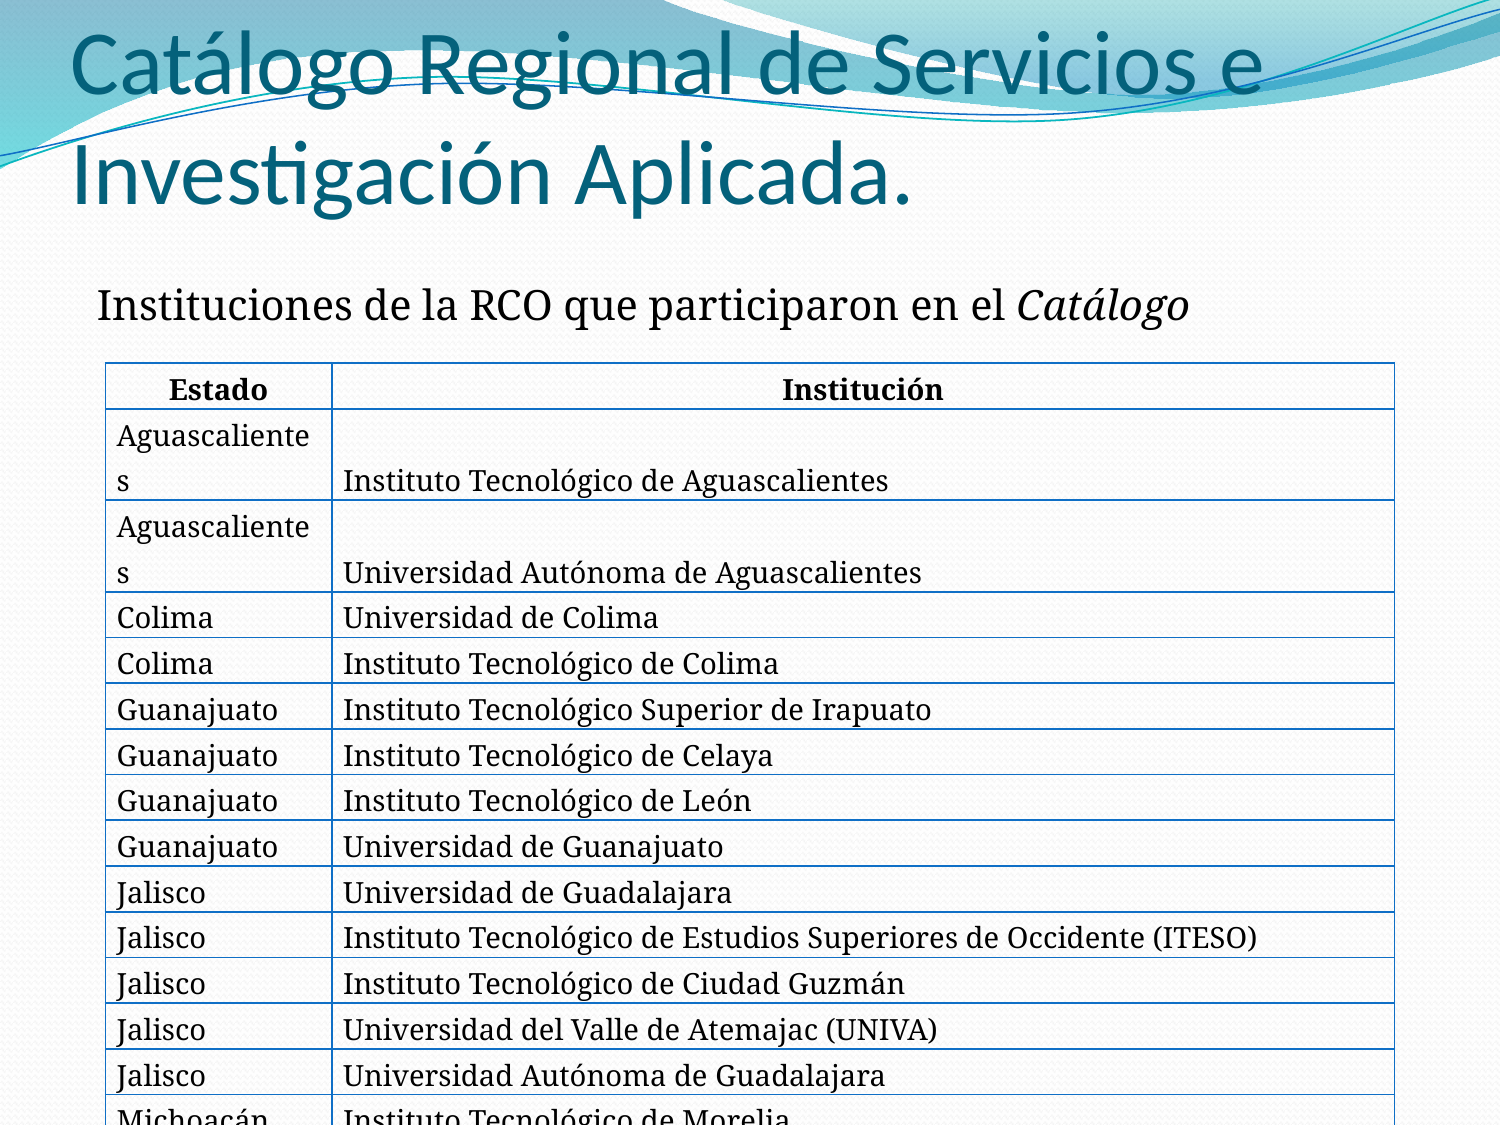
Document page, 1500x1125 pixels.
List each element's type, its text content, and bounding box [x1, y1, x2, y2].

table_header Estado [106, 364, 331, 408]
table_cell Jalisco [106, 1050, 331, 1094]
table_cell Universidad de Guadalajara [333, 867, 1394, 911]
table_cell Jalisco [106, 867, 331, 911]
table_header Institución [333, 364, 1394, 408]
table_cell Jalisco [106, 958, 331, 1002]
table_cell Michoacán [106, 1095, 331, 1125]
table_cell Guanajuato [106, 684, 331, 728]
table_cell Aguascalientes [106, 410, 331, 499]
table_cell Jalisco [106, 1004, 331, 1048]
table_cell Instituto Tecnológico de Morelia [333, 1095, 1394, 1125]
table_cell Colima [106, 593, 331, 637]
table_cell Universidad Autónoma de Guadalajara [333, 1050, 1394, 1094]
table_cell Instituto Tecnológico de Ciudad Guzmán [333, 958, 1394, 1002]
title Catálogo Regional de Servicios e Investigación Aplicada. [70, 35, 1421, 223]
table_cell Universidad de Colima [333, 593, 1394, 637]
table_cell Instituto Tecnológico Superior de Irapuato [333, 684, 1394, 728]
table_cell Instituto Tecnológico de Colima [333, 638, 1394, 682]
table_cell Instituto Tecnológico de Celaya [333, 730, 1394, 774]
table_cell Guanajuato [106, 775, 331, 819]
table_cell Universidad del Valle de Atemajac (UNIVA) [333, 1004, 1394, 1048]
table_cell Universidad Autónoma de Aguascalientes [333, 501, 1394, 591]
table_cell Universidad de Guanajuato [333, 821, 1394, 865]
table_cell Aguascalientes [106, 501, 331, 591]
table_cell Guanajuato [106, 730, 331, 774]
table_cell Instituto Tecnológico de León [333, 775, 1394, 819]
table_cell Instituto Tecnológico de Estudios Superiores de Occidente (ITESO) [333, 913, 1394, 957]
table_cell Instituto Tecnológico de Aguascalientes [333, 410, 1394, 499]
table_cell Jalisco [106, 913, 331, 957]
table_cell Guanajuato [106, 821, 331, 865]
table_cell Colima [106, 638, 331, 682]
list Instituciones de la RCO que participaron en el Catálogo [82, 257, 1432, 351]
